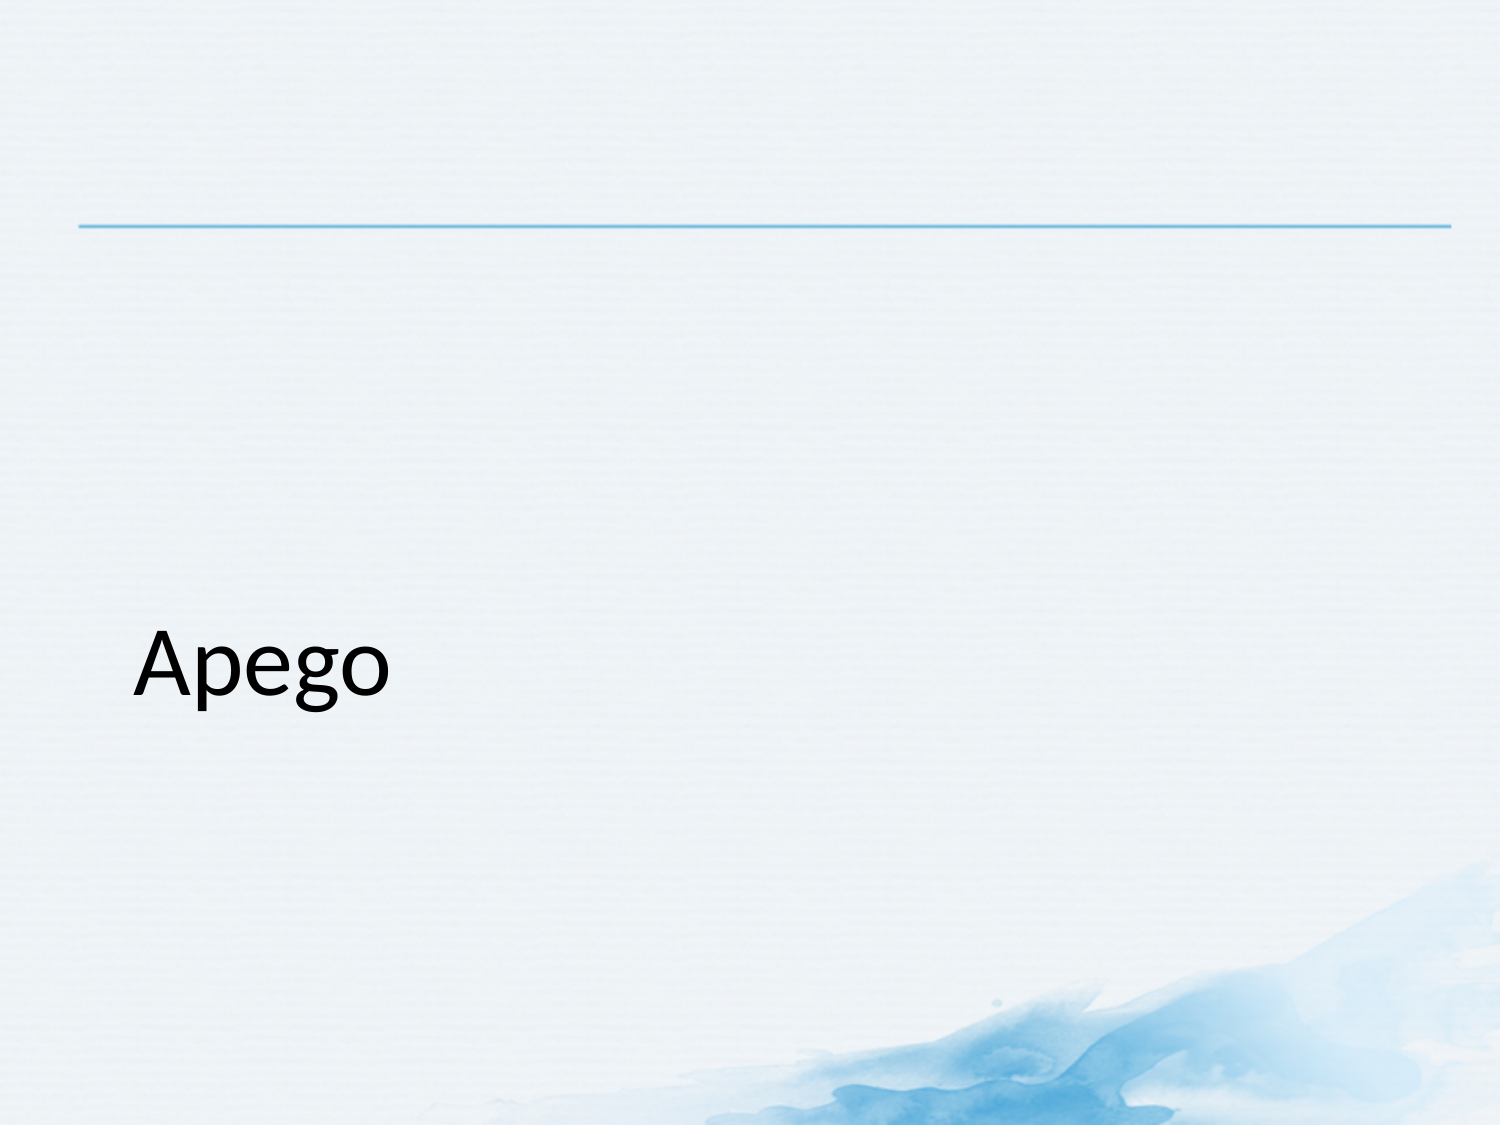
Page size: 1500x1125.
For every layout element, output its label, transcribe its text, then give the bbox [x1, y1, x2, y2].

picture [0, 0, 1500, 1125]
list Apego [118, 476, 1394, 723]
